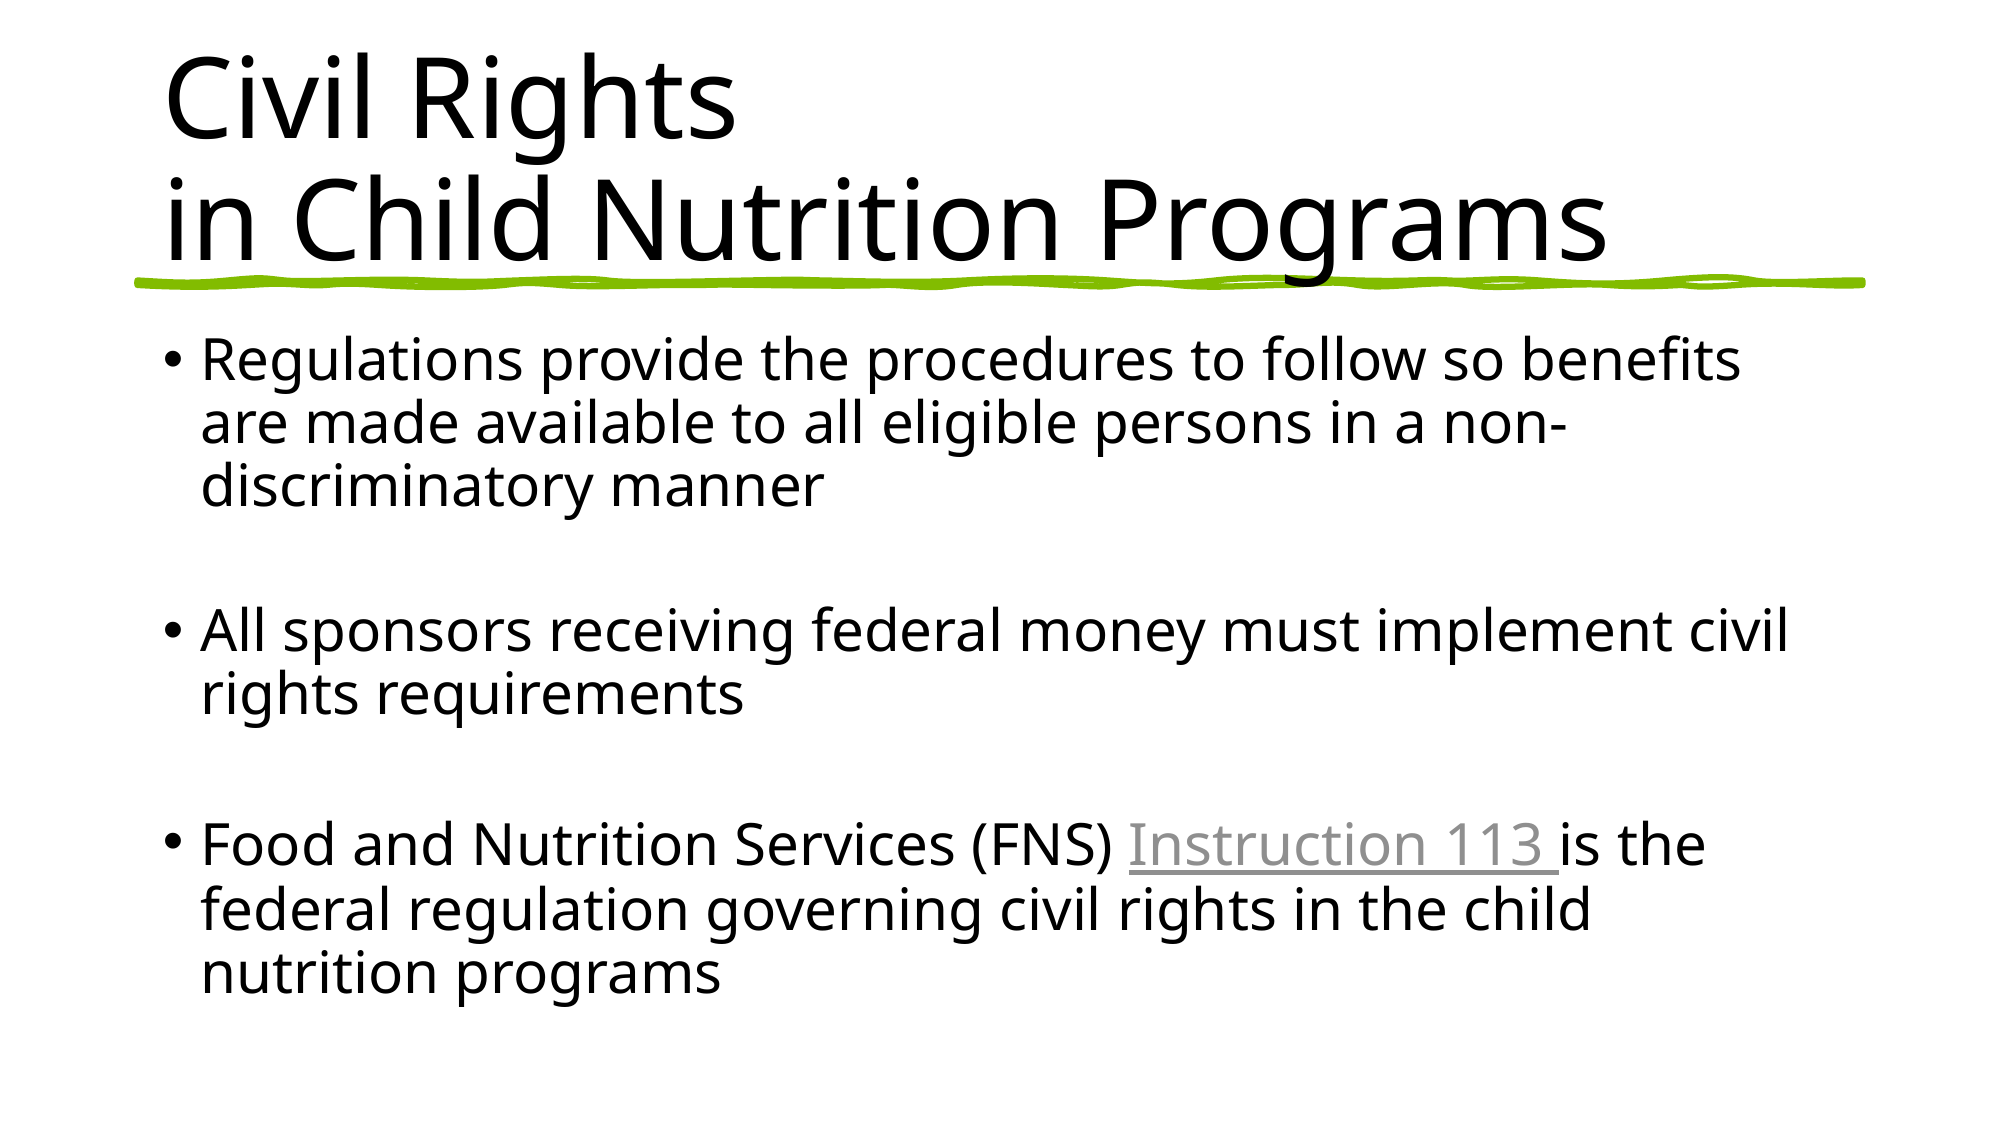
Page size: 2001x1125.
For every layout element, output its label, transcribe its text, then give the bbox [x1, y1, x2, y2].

title Civil Rights in Child Nutrition Programs [147, 54, 1861, 272]
list Regulations provide the procedures to follow so benefits are made available to all eligible persons in a non-discriminatory manner All sponsors receiving federal money must implement civil rights requirements Food and Nutrition Services (FNS) Instruction 113 is the federal regulation governing civil rights in the child nutrition programs [147, 322, 1861, 1028]
